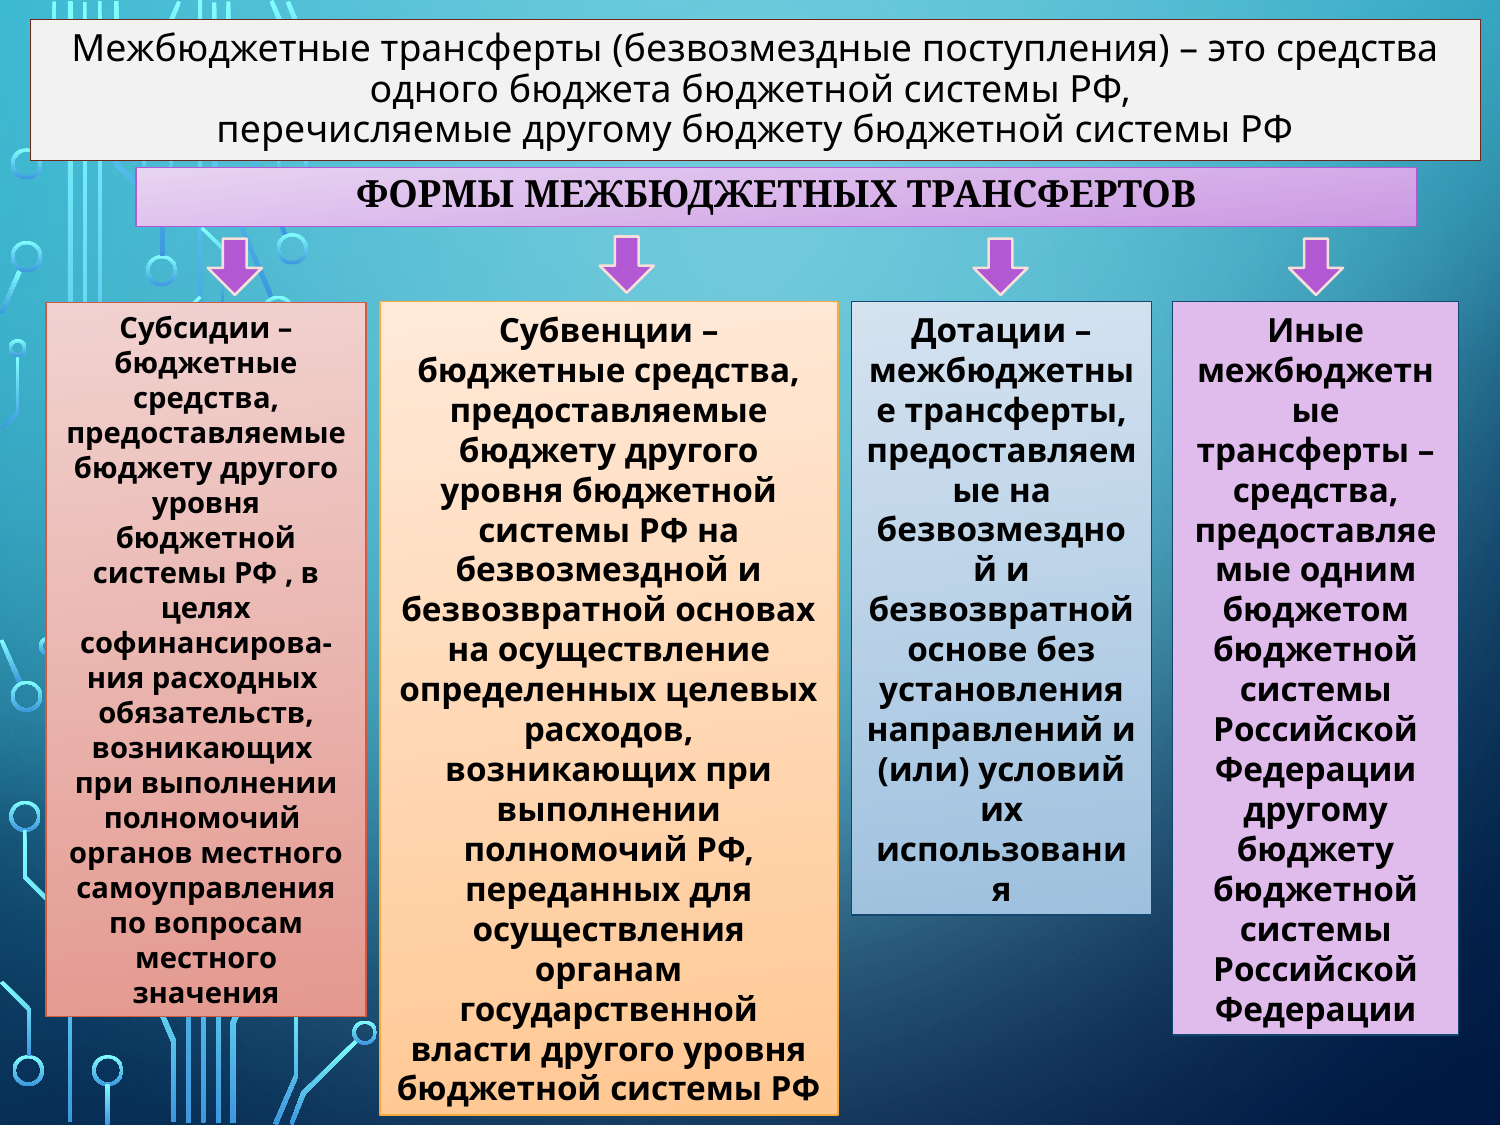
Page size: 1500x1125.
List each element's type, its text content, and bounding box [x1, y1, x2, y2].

text_box [598, 235, 656, 294]
text_box [972, 237, 1029, 296]
text_box Субсидии – бюджетные средства, предоставляемые бюджету другого уровня бюджетной системы РФ , в целях софинансирова-ния расходных обязательств, возникающих при выполнении полномочий органов местного самоуправления по вопросам местного значения [45, 302, 367, 1017]
text_box [206, 237, 264, 296]
text_box Дотации – межбюджетные трансферты, предоставляемые на безвозмездной и безвозвратной основе без установления направлений и (или) условий их использования [851, 301, 1152, 916]
text_box Иные межбюджетные трансферты – средства, предоставляемые одним бюджетом бюджетной системы Российской Федерации другому бюджету бюджетной системы Российской Федерации [1172, 301, 1459, 1036]
text_box Субвенции – бюджетные средства, предоставляемые бюджету другого уровня бюджетной системы РФ на безвозмездной и безвозвратной основах на осуществление определенных целевых расходов, возникающих при выполнении полномочий РФ, переданных для осуществления органам государственной власти другого уровня бюджетной системы РФ [379, 301, 839, 1116]
text_box [1287, 237, 1345, 296]
title Межбюджетные трансферты (безвозмездные поступления) – это средства одного бюджета бюджетной системы РФ, перечисляемые другому бюджету бюджетной системы РФ [30, 19, 1481, 161]
subtitle Формы межбюджетных трансфертов [135, 167, 1418, 227]
